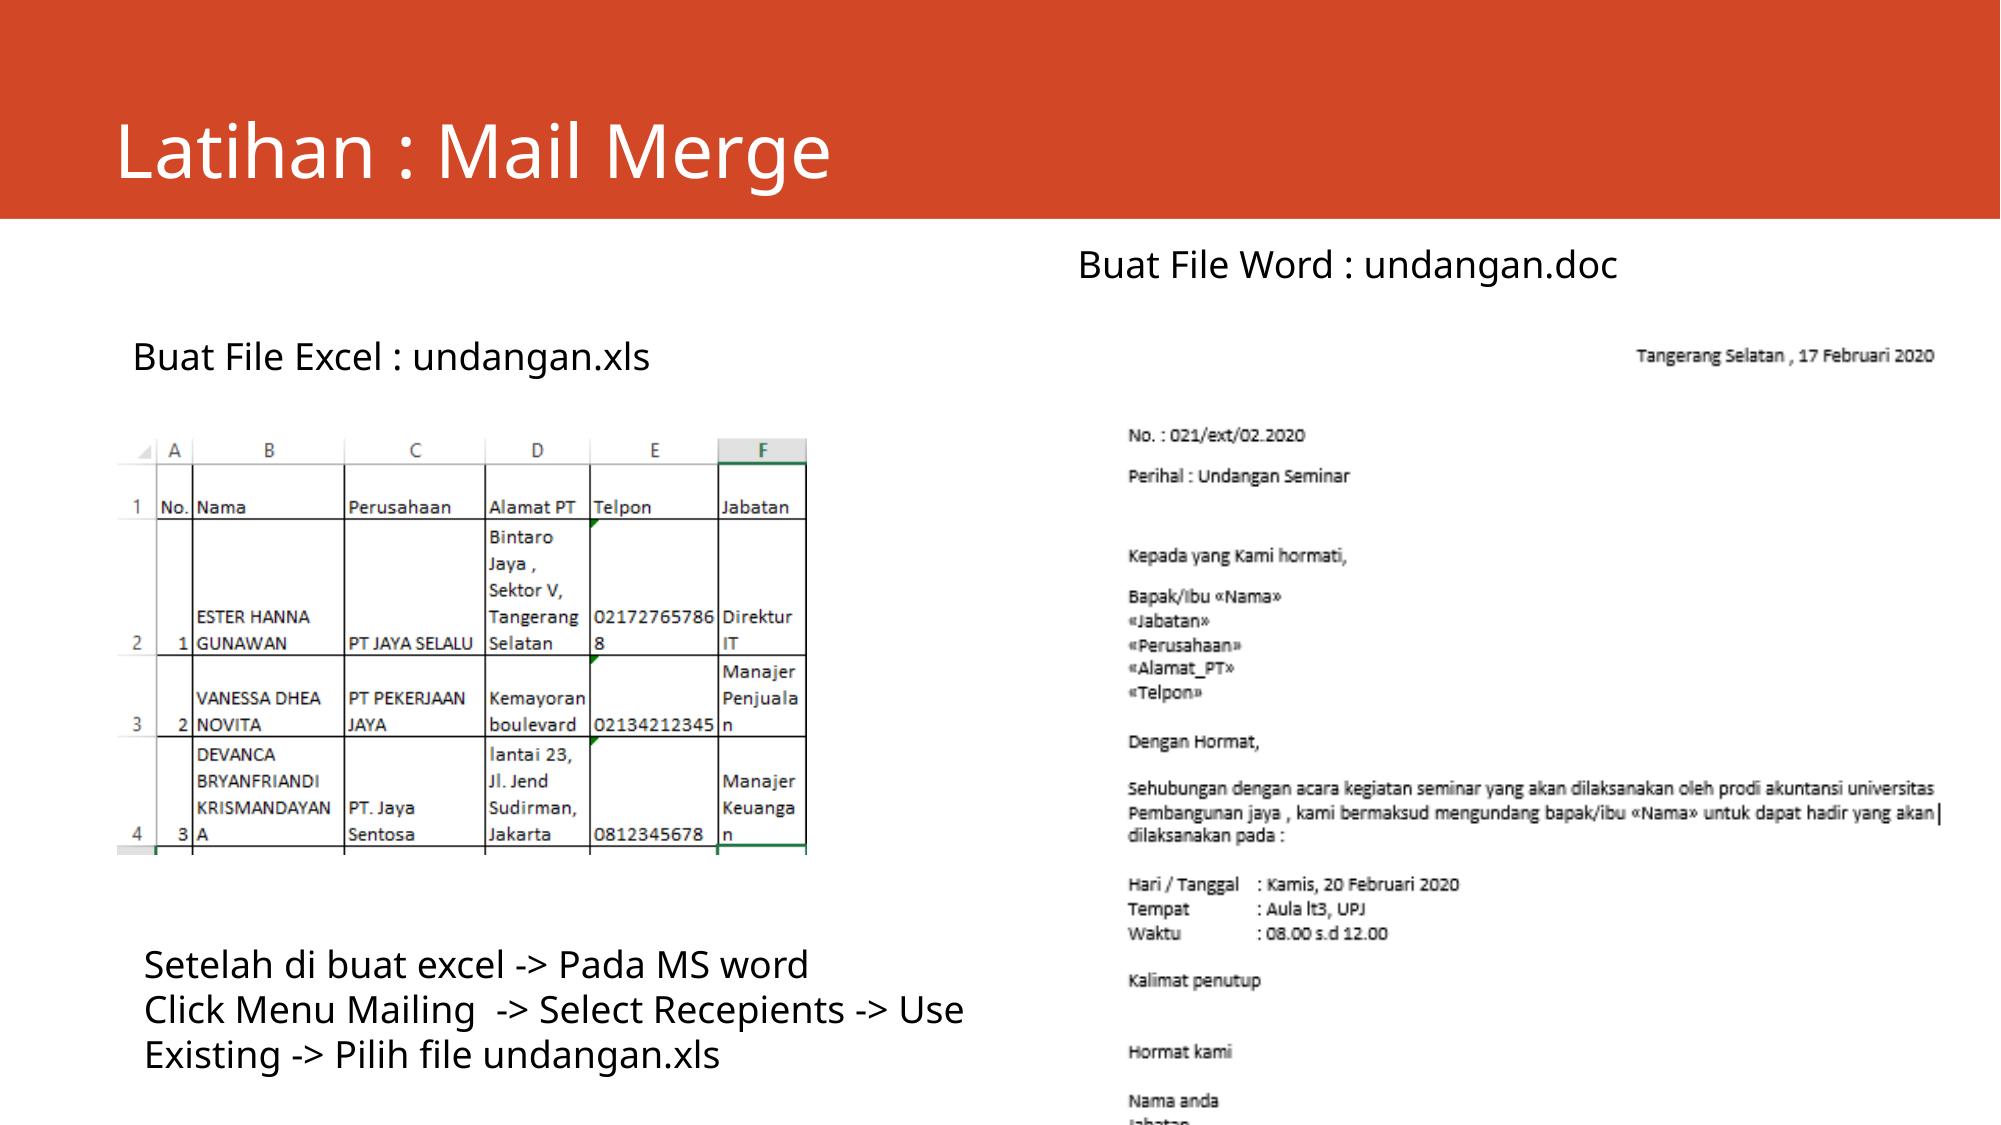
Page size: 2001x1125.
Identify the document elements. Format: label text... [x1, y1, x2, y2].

text_box Buat File Word : undangan.doc [1062, 233, 1634, 293]
picture [117, 434, 807, 856]
picture [1106, 293, 2000, 1125]
title Latihan : Mail Merge [99, 0, 1863, 202]
text_box Setelah di buat excel -> Pada MS word Click Menu Mailing -> Select Recepients -> Use Existing -> Pilih file undangan.xls [129, 933, 981, 1084]
text_box Buat File Excel : undangan.xls [117, 325, 1106, 386]
